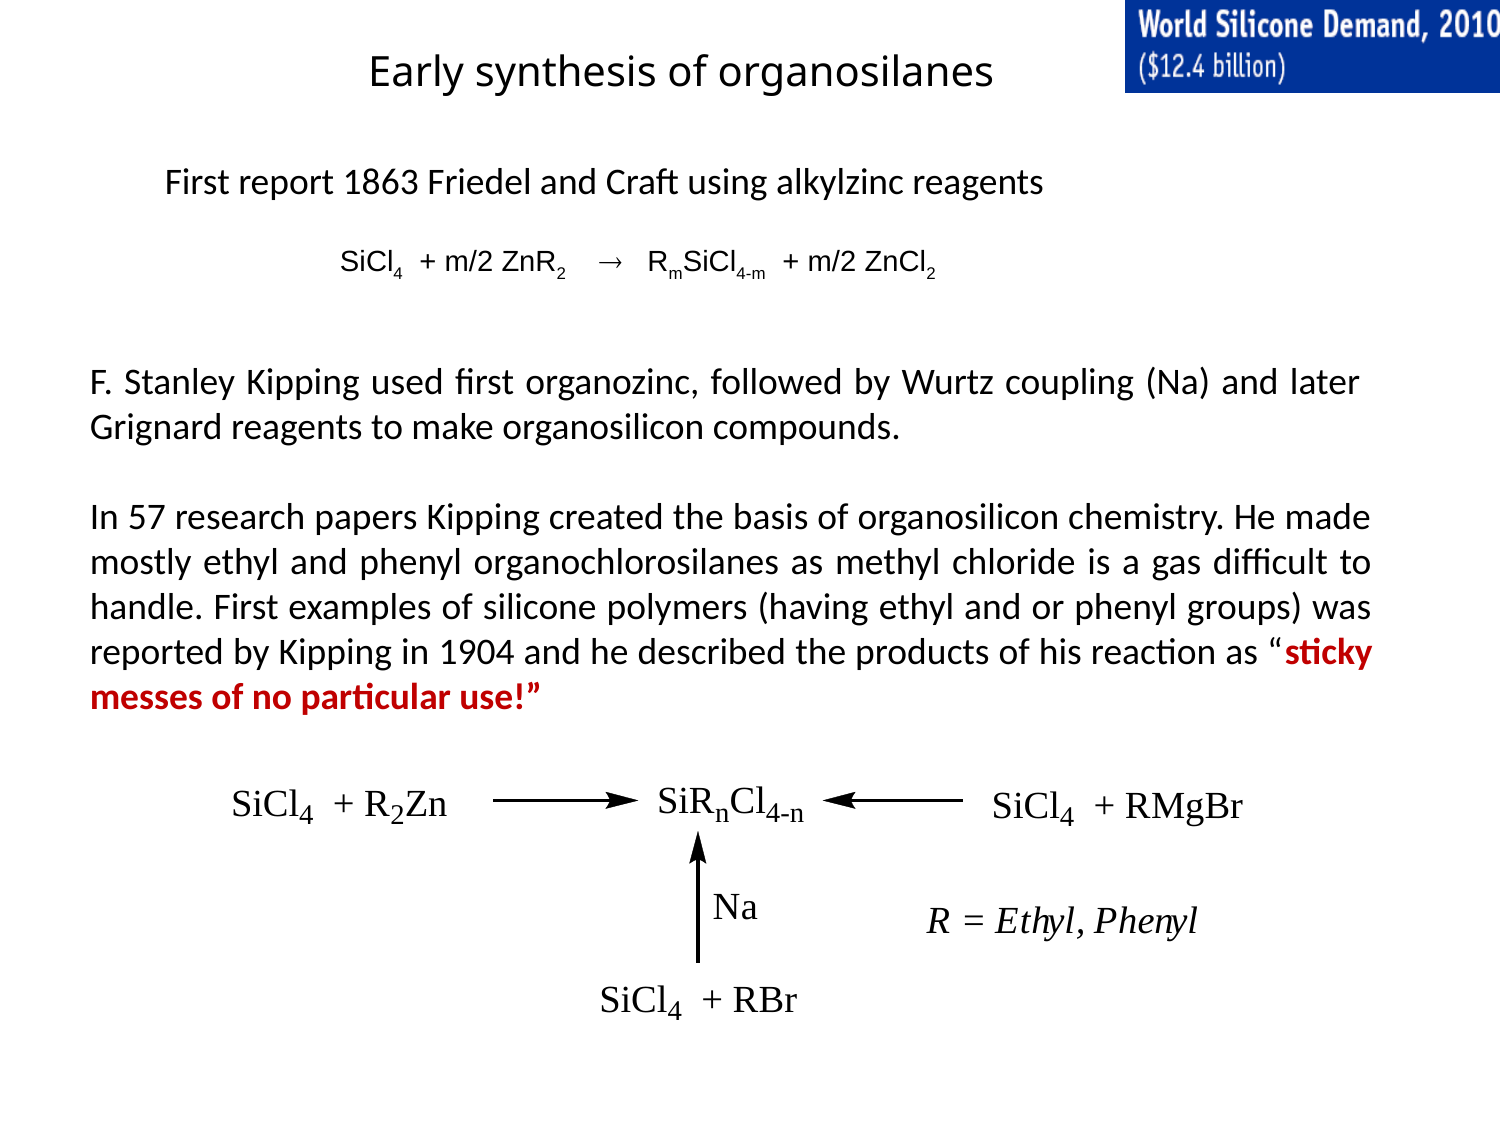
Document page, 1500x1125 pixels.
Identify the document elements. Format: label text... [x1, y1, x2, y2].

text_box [224, 774, 1250, 1026]
text_box SiCl4 + m/2 ZnR2  RmSiCl4-m + m/2 ZnCl2 [324, 234, 1000, 291]
text_box Early synthesis of organosilanes [262, 37, 1100, 103]
text_box F. Stanley Kipping used first organozinc, followed by Wurtz coupling (Na) and later Grignard reagents to make organosilicon compounds. In 57 research papers Kipping created the basis of organosilicon chemistry. He made mostly ethyl and phenyl organochlorosilanes as methyl chloride is a gas difficult to handle. First examples of silicone polymers (having ethyl and or phenyl groups) was reported by Kipping in 1904 and he described the products of his reaction as “sticky messes of no particular use!” [75, 349, 1388, 725]
text_box First report 1863 Friedel and Craft using alkylzinc reagents [150, 149, 1250, 210]
picture [1124, 0, 1500, 93]
